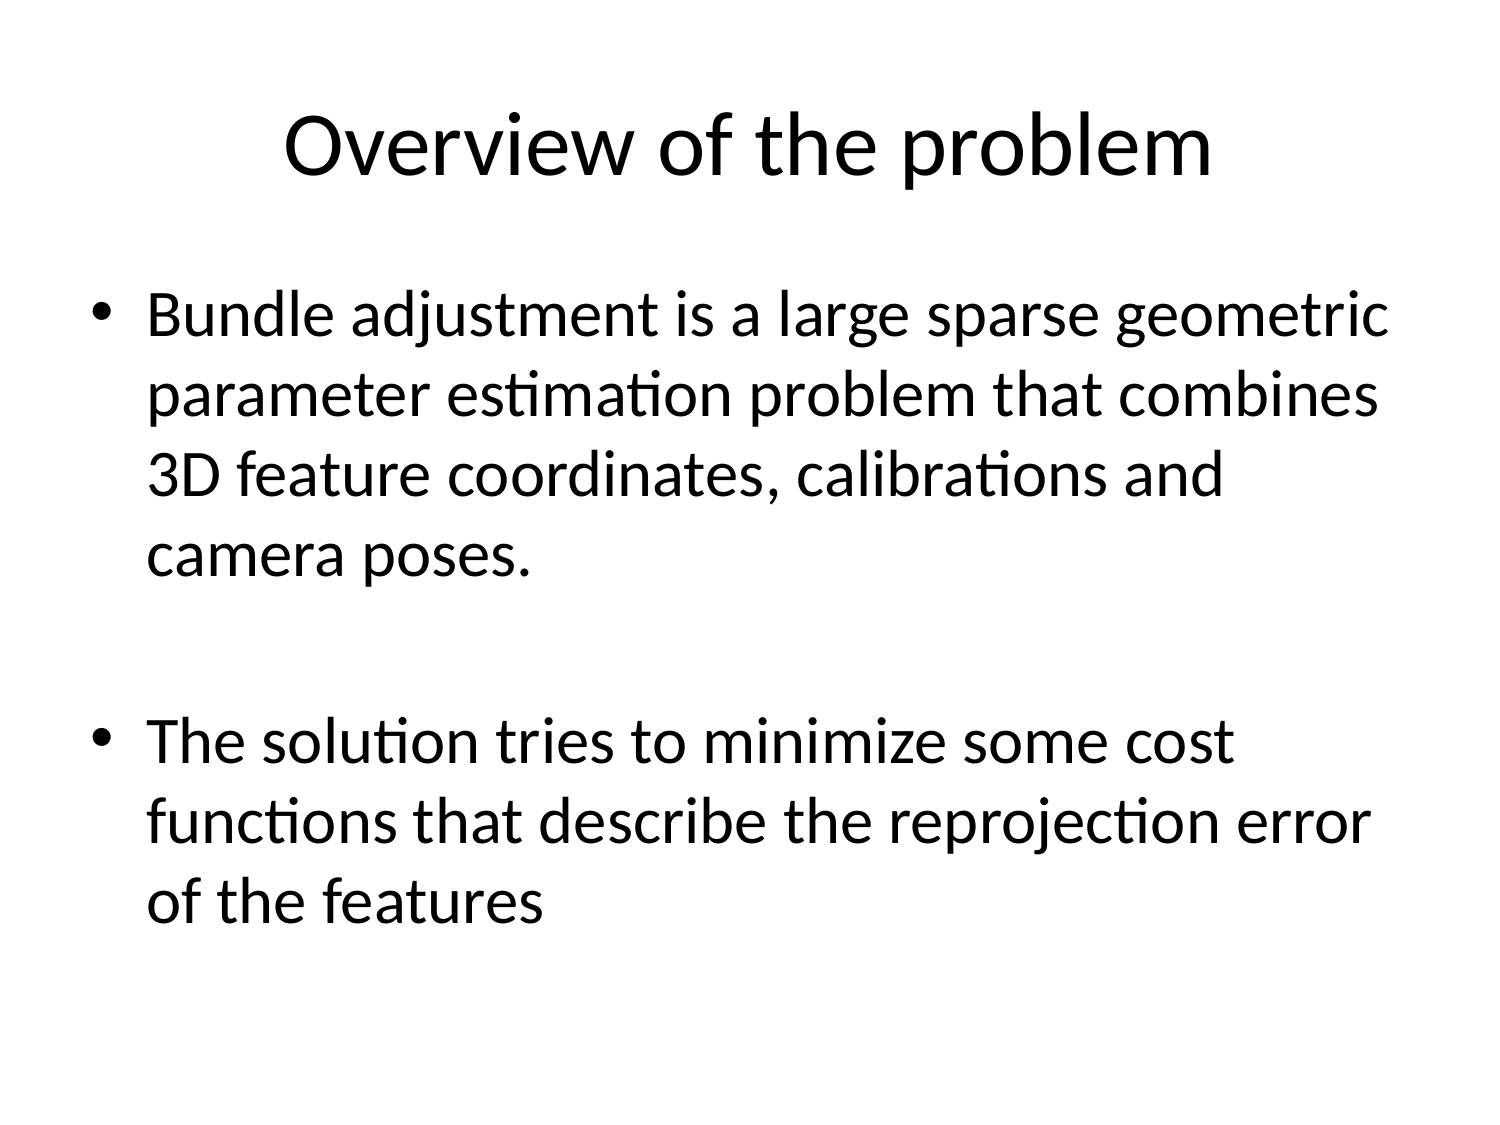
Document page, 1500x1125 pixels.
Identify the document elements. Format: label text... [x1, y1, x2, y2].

list Bundle adjustment is a large sparse geometric parameter estimation problem that combines 3D feature coordinates, calibrations and camera poses. The solution tries to minimize some cost functions that describe the reprojection error of the features [75, 262, 1425, 1005]
title Overview of the problem [75, 45, 1425, 233]
